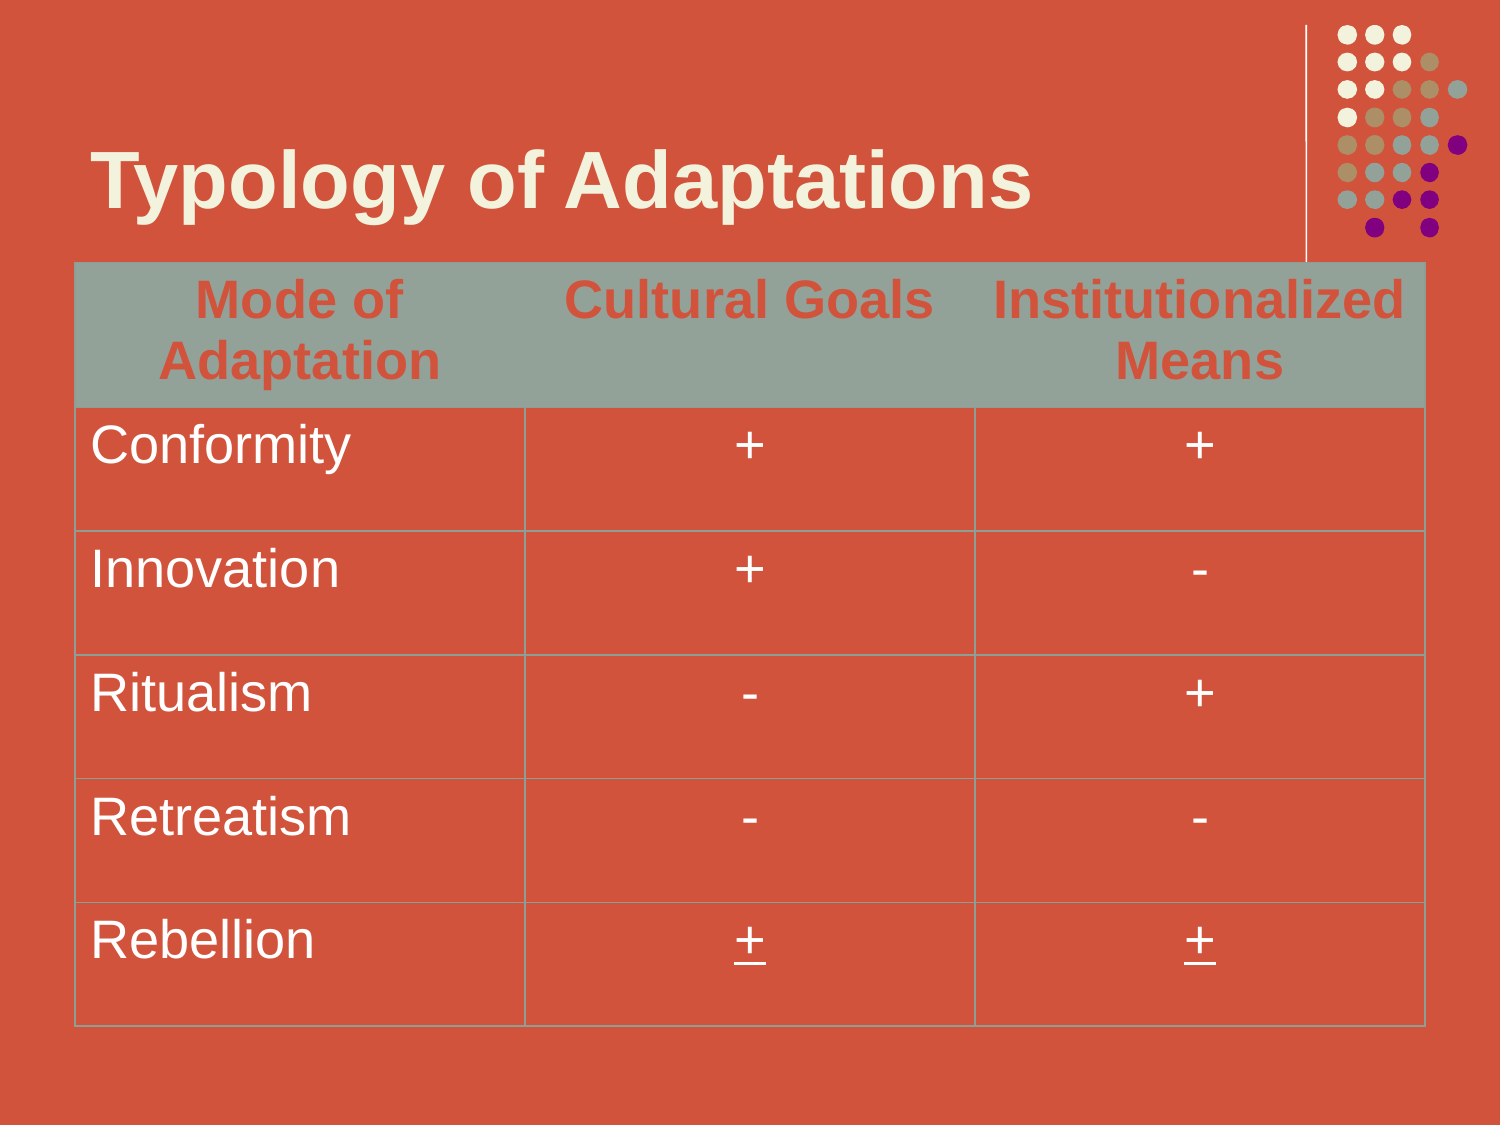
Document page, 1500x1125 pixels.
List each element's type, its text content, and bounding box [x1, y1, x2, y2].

table_cell Rebellion [76, 903, 524, 1025]
table_cell Innovation [76, 532, 524, 654]
table_cell + [976, 408, 1424, 530]
title Typology of Adaptations [74, 19, 1313, 233]
table_cell - [526, 779, 974, 902]
table_cell - [976, 532, 1424, 654]
table_cell Retreatism [76, 779, 524, 902]
table_header Mode of Adaptation [76, 263, 525, 407]
table_cell - [976, 779, 1424, 902]
table_header Institutionalized Means [975, 263, 1424, 407]
table_cell + [526, 408, 974, 530]
table_cell + [976, 656, 1424, 778]
table_cell Ritualism [76, 656, 524, 778]
table_cell - [526, 656, 974, 778]
table_header Cultural Goals [525, 263, 975, 407]
table_cell + [976, 903, 1424, 1025]
table_cell Conformity [76, 408, 524, 530]
table_cell + [526, 903, 974, 1025]
table_cell + [526, 532, 974, 654]
